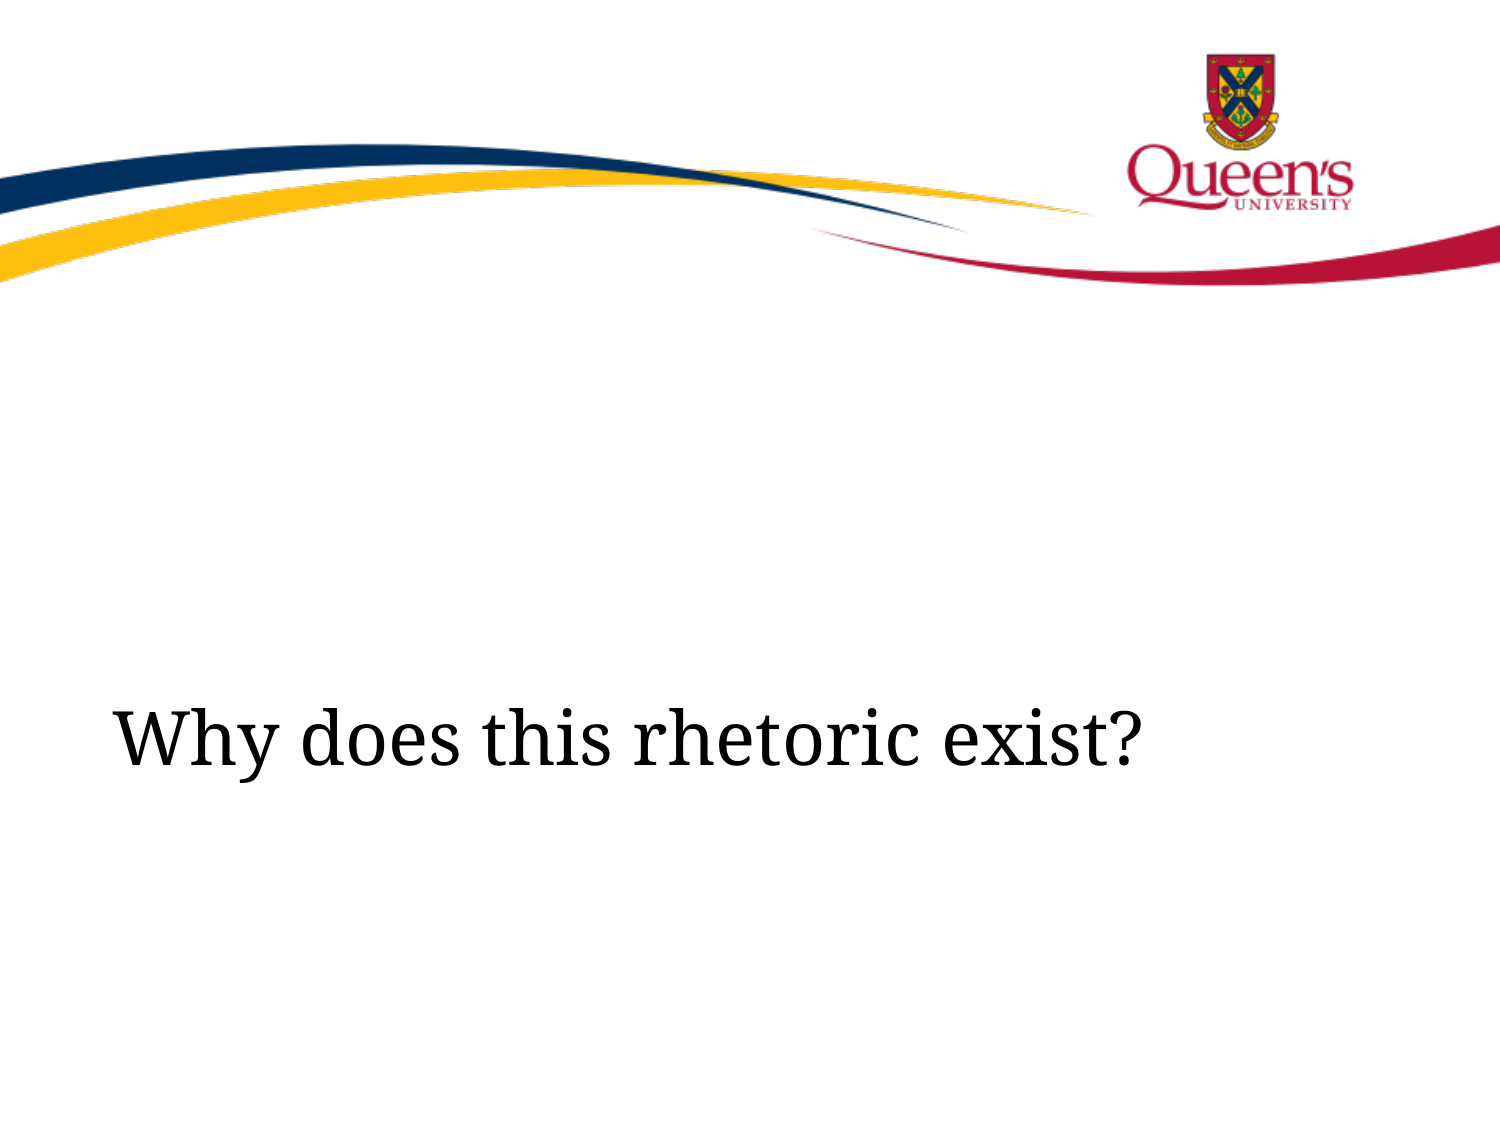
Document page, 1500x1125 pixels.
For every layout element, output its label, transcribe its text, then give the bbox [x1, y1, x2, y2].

title Why does this rhetoric exist? [112, 722, 1394, 947]
